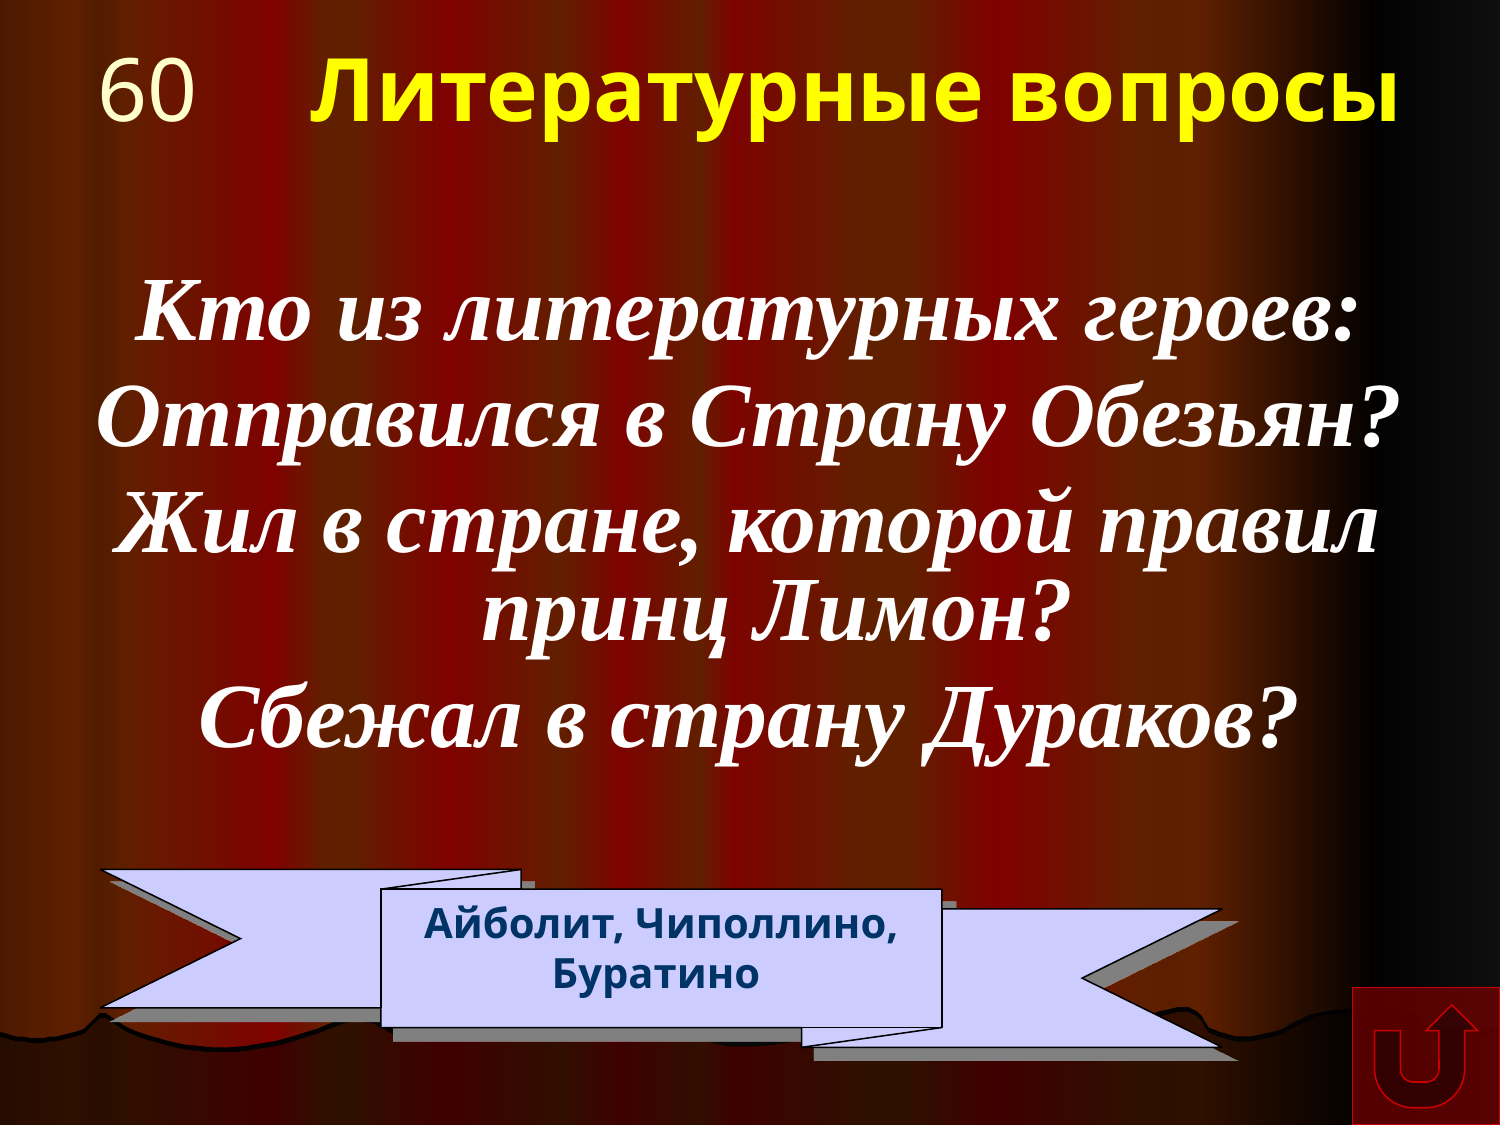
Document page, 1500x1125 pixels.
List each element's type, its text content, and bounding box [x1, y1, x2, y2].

text_box Айболит, Чиполлино, Буратино [100, 869, 1223, 1048]
list Кто из литературных героев: Отправился в Страну Обезьян? Жил в стране, которой правил принц Лимон? Сбежал в страну Дураков? [74, 262, 1426, 823]
title 60 Литературные вопросы [74, 45, 1426, 233]
text_box [1352, 987, 1500, 1125]
